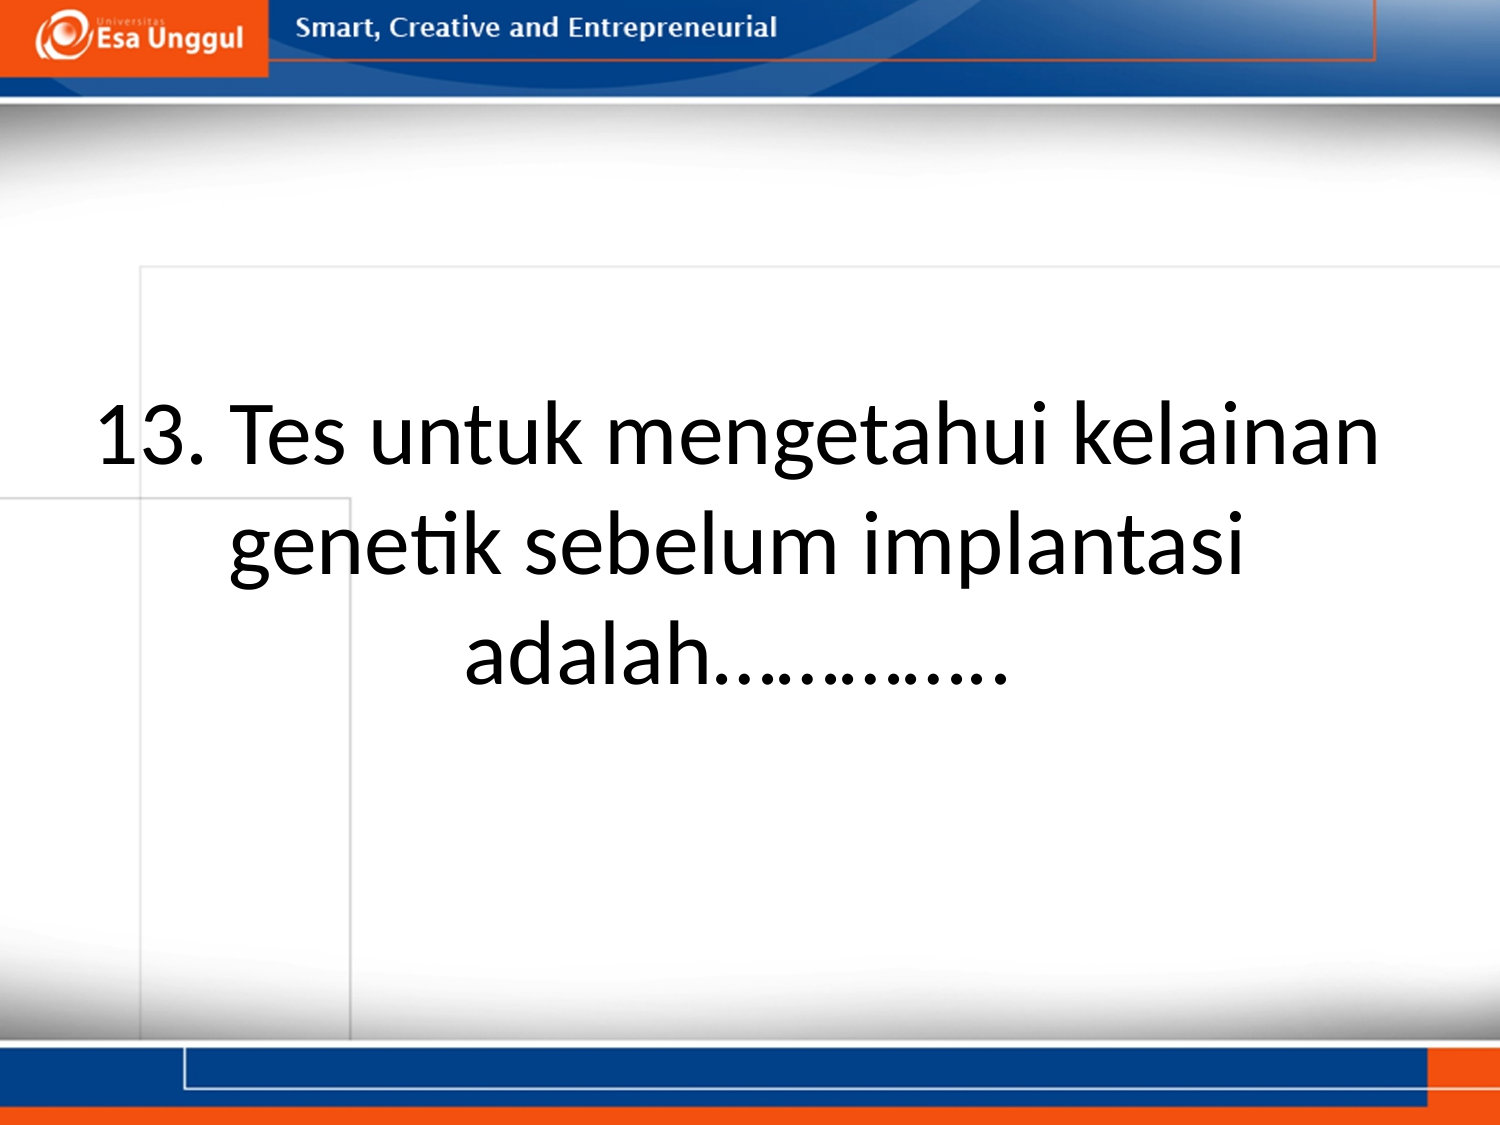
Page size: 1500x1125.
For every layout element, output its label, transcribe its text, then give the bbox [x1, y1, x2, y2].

picture [0, 0, 1500, 1125]
title 13. Tes untuk mengetahui kelainan genetik sebelum implantasi adalah………….. [63, 499, 1414, 687]
